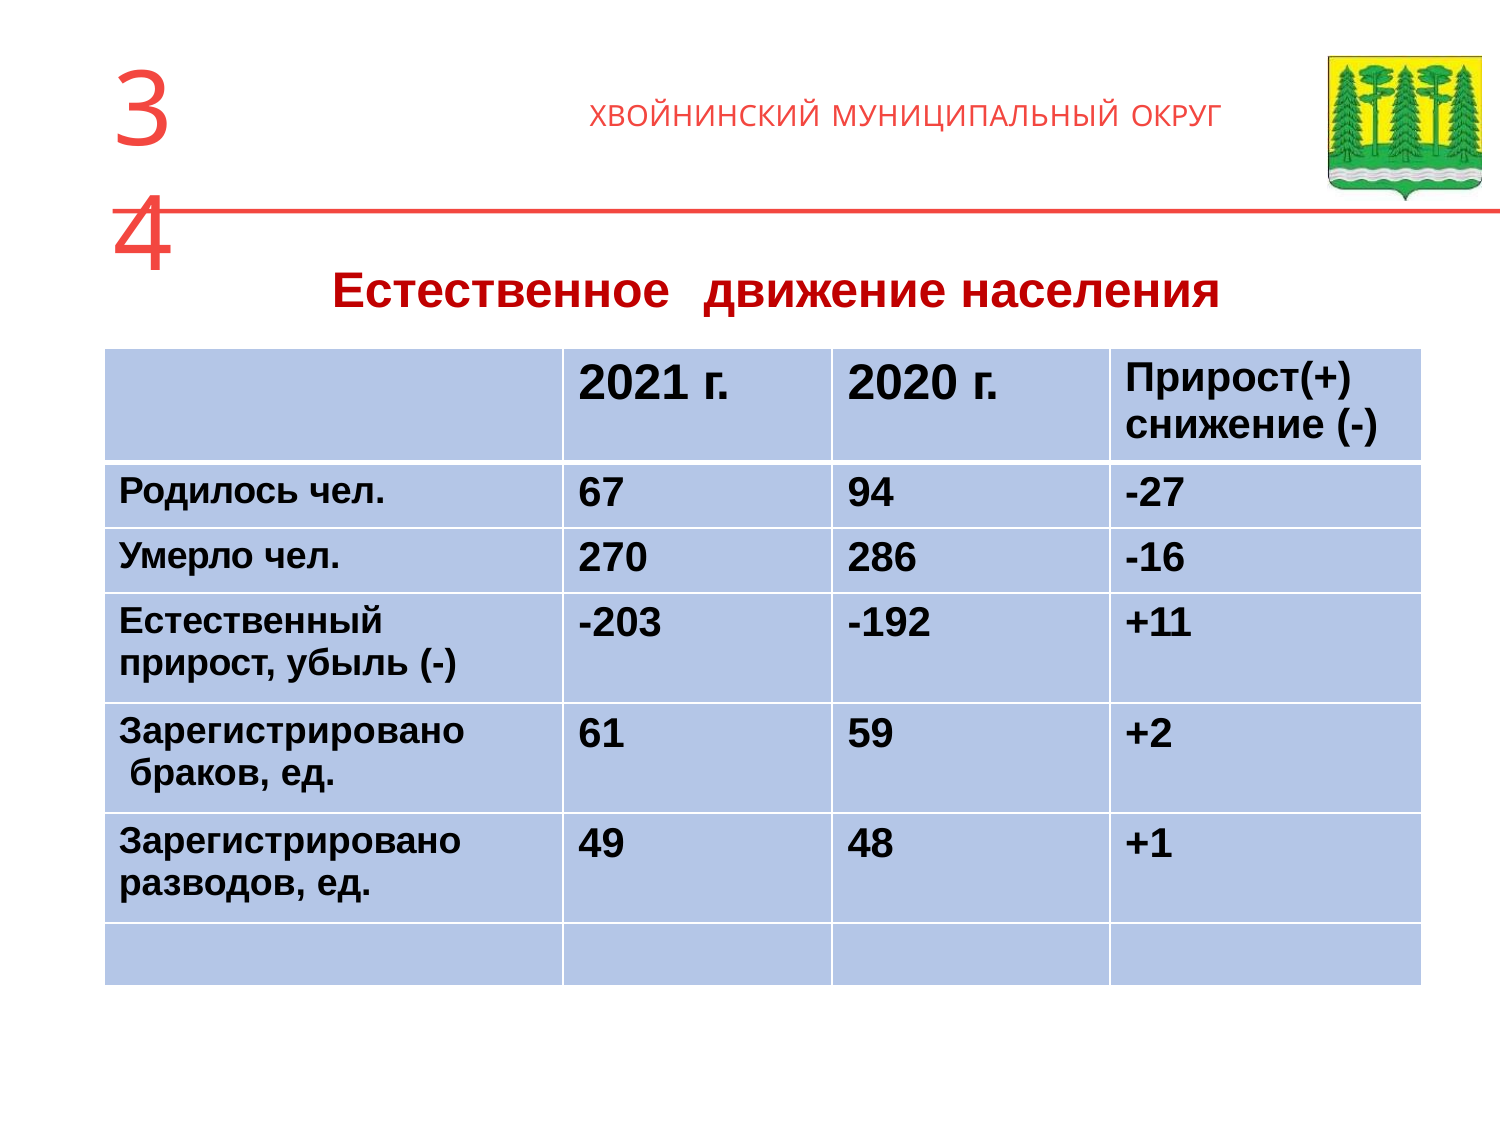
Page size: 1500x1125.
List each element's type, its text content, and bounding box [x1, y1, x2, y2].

table_cell +11 [1111, 594, 1421, 702]
table_cell 286 [833, 529, 1109, 592]
table_cell [564, 924, 831, 985]
table_cell 49 [564, 814, 831, 922]
table_cell 48 [833, 814, 1109, 922]
table_cell [105, 924, 562, 985]
table_cell Родилось чел. [105, 465, 562, 527]
table_cell -27 [1111, 465, 1421, 527]
picture [1327, 55, 1483, 202]
table_cell Умерло чел. [105, 529, 562, 592]
table_header 2021 г. [564, 349, 831, 460]
table_header [105, 349, 562, 460]
text_box Естественное движение населения [329, 255, 1225, 318]
table_cell +1 [1111, 814, 1421, 922]
table_cell [833, 924, 1109, 985]
table_cell 59 [833, 704, 1109, 812]
table_cell 270 [564, 529, 831, 592]
table_cell Естественный прирост, убыль (-) [105, 594, 562, 702]
table_cell 94 [833, 465, 1109, 527]
table_cell Зарегистрировано разводов, ед. [105, 814, 562, 922]
table_cell Зарегистрировано браков, ед. [105, 704, 562, 812]
table_cell 61 [564, 704, 831, 812]
table_cell 67 [564, 465, 831, 527]
text_box ХВОЙНИНСКИЙ МУНИЦИПАЛЬНЫЙ ОКРУГ [587, 95, 1226, 133]
table_cell -203 [564, 594, 831, 702]
table_cell -16 [1111, 529, 1421, 592]
table_header Прирост(+) снижение (-) [1111, 349, 1421, 460]
table_cell +2 [1111, 704, 1421, 812]
table_header 2020 г. [833, 349, 1109, 460]
table_cell -192 [833, 594, 1109, 702]
title 34 [111, 38, 233, 291]
table_cell [1111, 924, 1421, 985]
